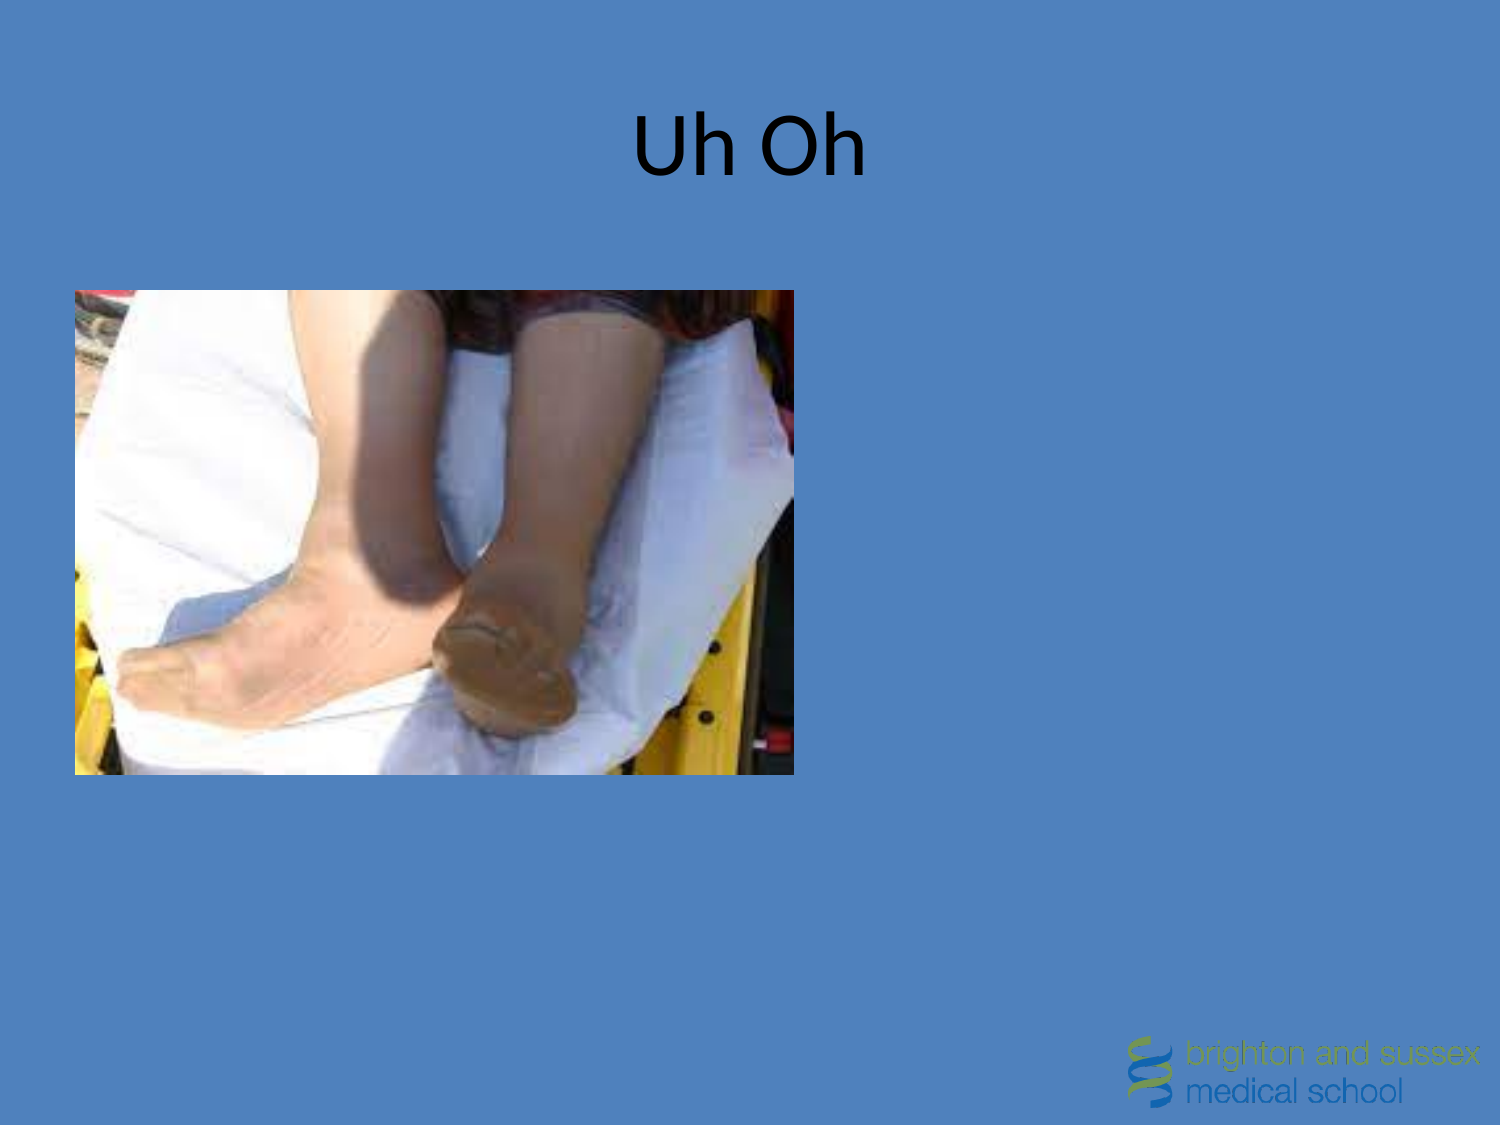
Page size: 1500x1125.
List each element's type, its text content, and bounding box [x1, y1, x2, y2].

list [74, 290, 794, 776]
title Uh Oh [75, 45, 1425, 233]
picture [1128, 1036, 1480, 1108]
